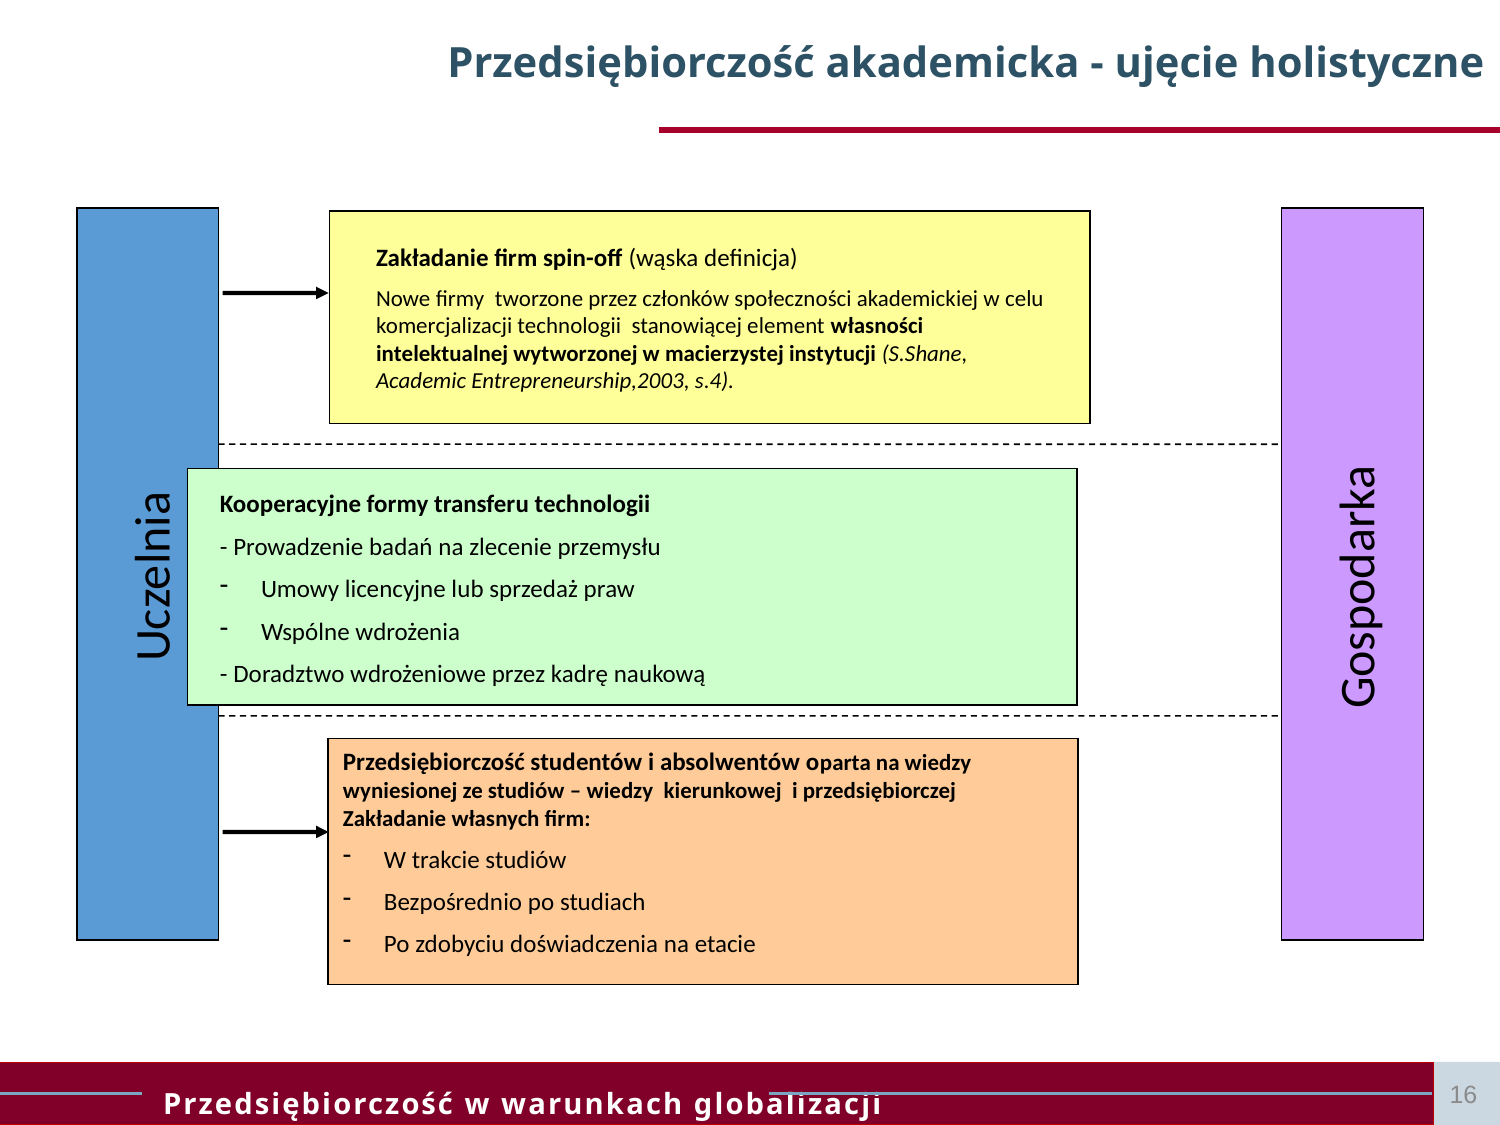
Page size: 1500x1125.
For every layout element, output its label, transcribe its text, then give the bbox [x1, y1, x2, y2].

title Przedsiębiorczość akademicka - ujęcie holistyczne [0, 0, 1500, 129]
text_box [187, 468, 1095, 706]
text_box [222, 210, 1090, 451]
slide_number 16 [1427, 1061, 1500, 1125]
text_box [222, 738, 1180, 1004]
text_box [76, 207, 1424, 941]
